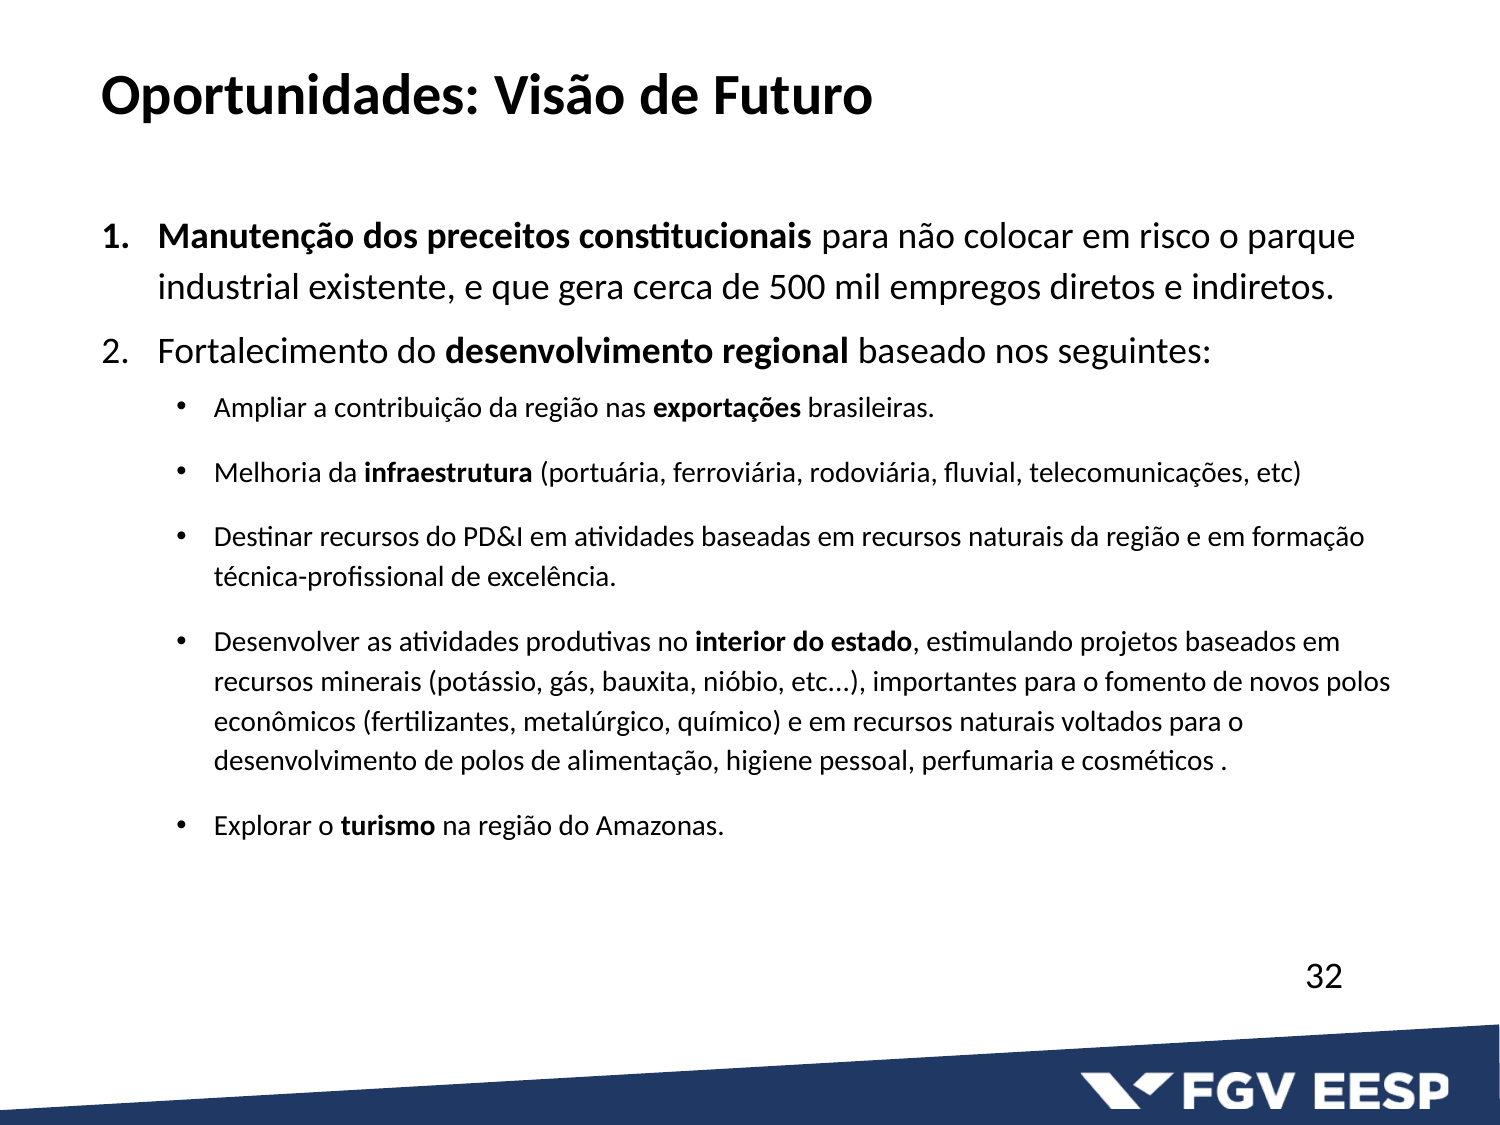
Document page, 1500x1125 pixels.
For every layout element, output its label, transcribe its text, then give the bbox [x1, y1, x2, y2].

text_box 32 [1290, 943, 1435, 1004]
title Oportunidades: Visão de Futuro [86, 56, 1381, 143]
list Manutenção dos preceitos constitucionais para não colocar em risco o parque industrial existente, e que gera cerca de 500 mil empregos diretos e indiretos. Fortalecimento do desenvolvimento regional baseado nos seguintes: Ampliar a contribuição da região nas exportações brasileiras. Melhoria da infraestrutura (portuária, ferroviária, rodoviária, fluvial, telecomunicações, etc) Destinar recursos do PD&I em atividades baseadas em recursos naturais da região e em formação técnica-profissional de excelência. Desenvolver as atividades produtivas no interior do estado, estimulando projetos baseados em recursos minerais (potássio, gás, bauxita, nióbio, etc...), importantes para o fomento de novos polos econômicos (fertilizantes, metalúrgico, químico) e em recursos naturais voltados para o desenvolvimento de polos de alimentação, higiene pessoal, perfumaria e cosméticos . Explorar o turismo na região do Amazonas. [86, 196, 1437, 1061]
